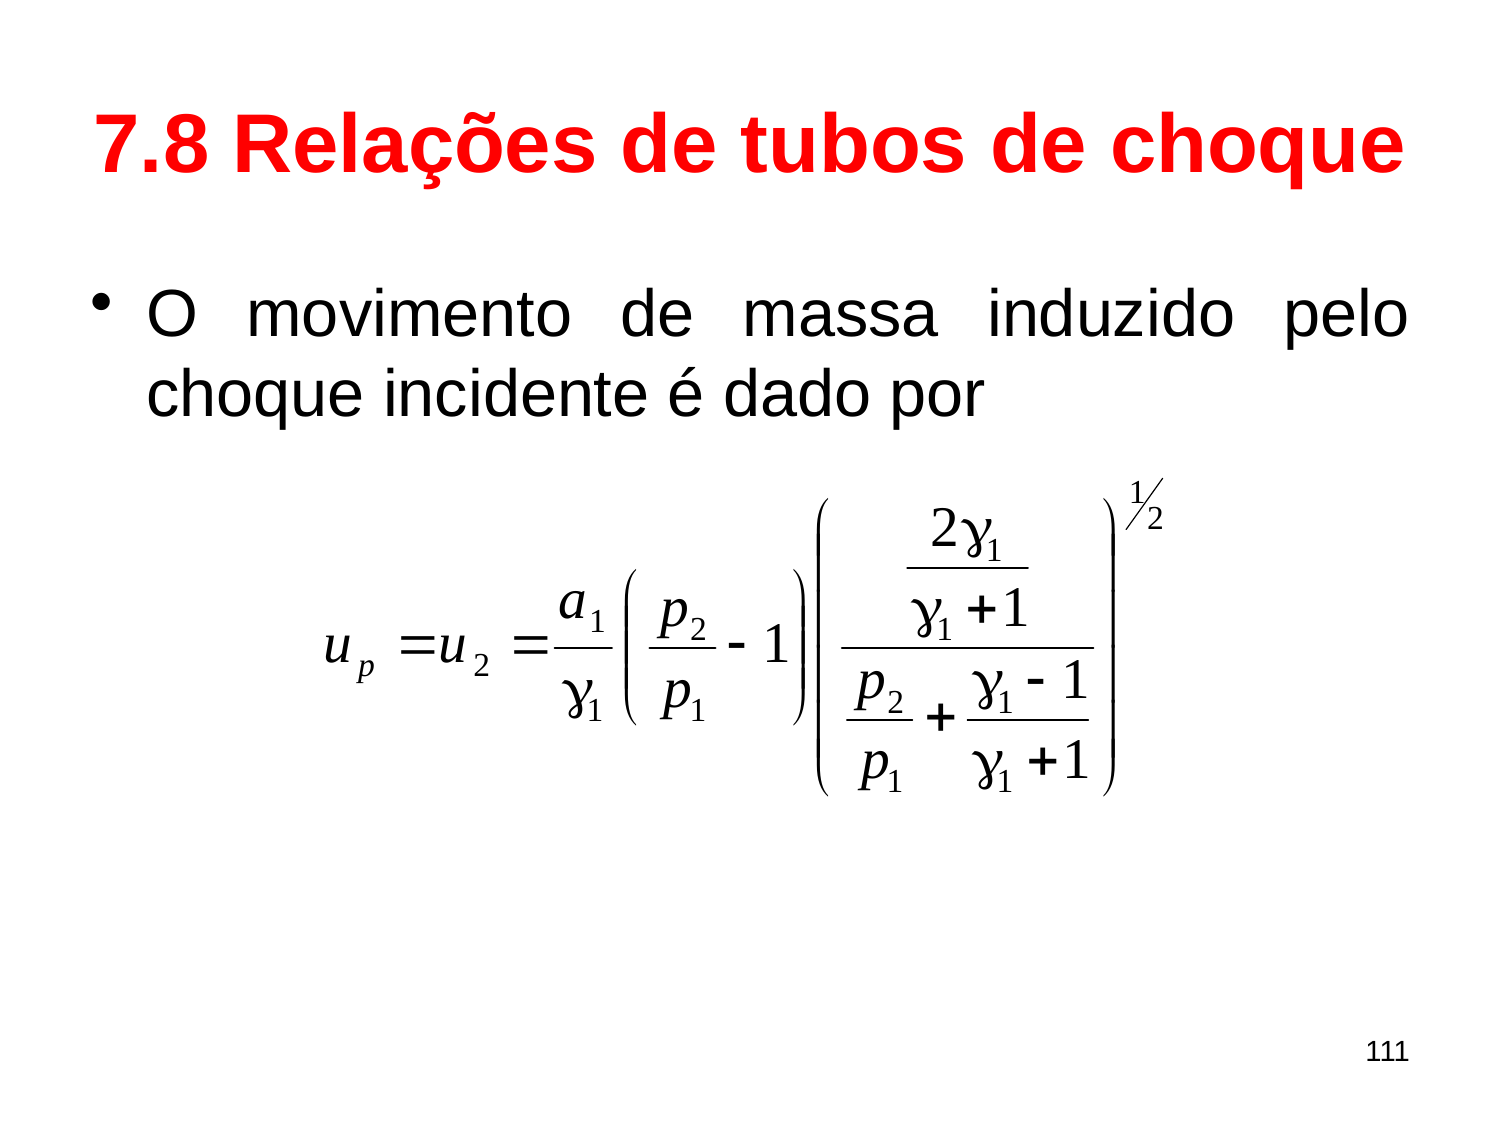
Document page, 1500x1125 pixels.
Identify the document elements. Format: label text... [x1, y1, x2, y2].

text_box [316, 465, 1174, 811]
title 7.8 Relações de tubos de choque [74, 44, 1426, 233]
slide_number 111 [1074, 1024, 1426, 1103]
list O movimento de massa induzido pelo choque incidente é dado por [74, 262, 1426, 1006]
